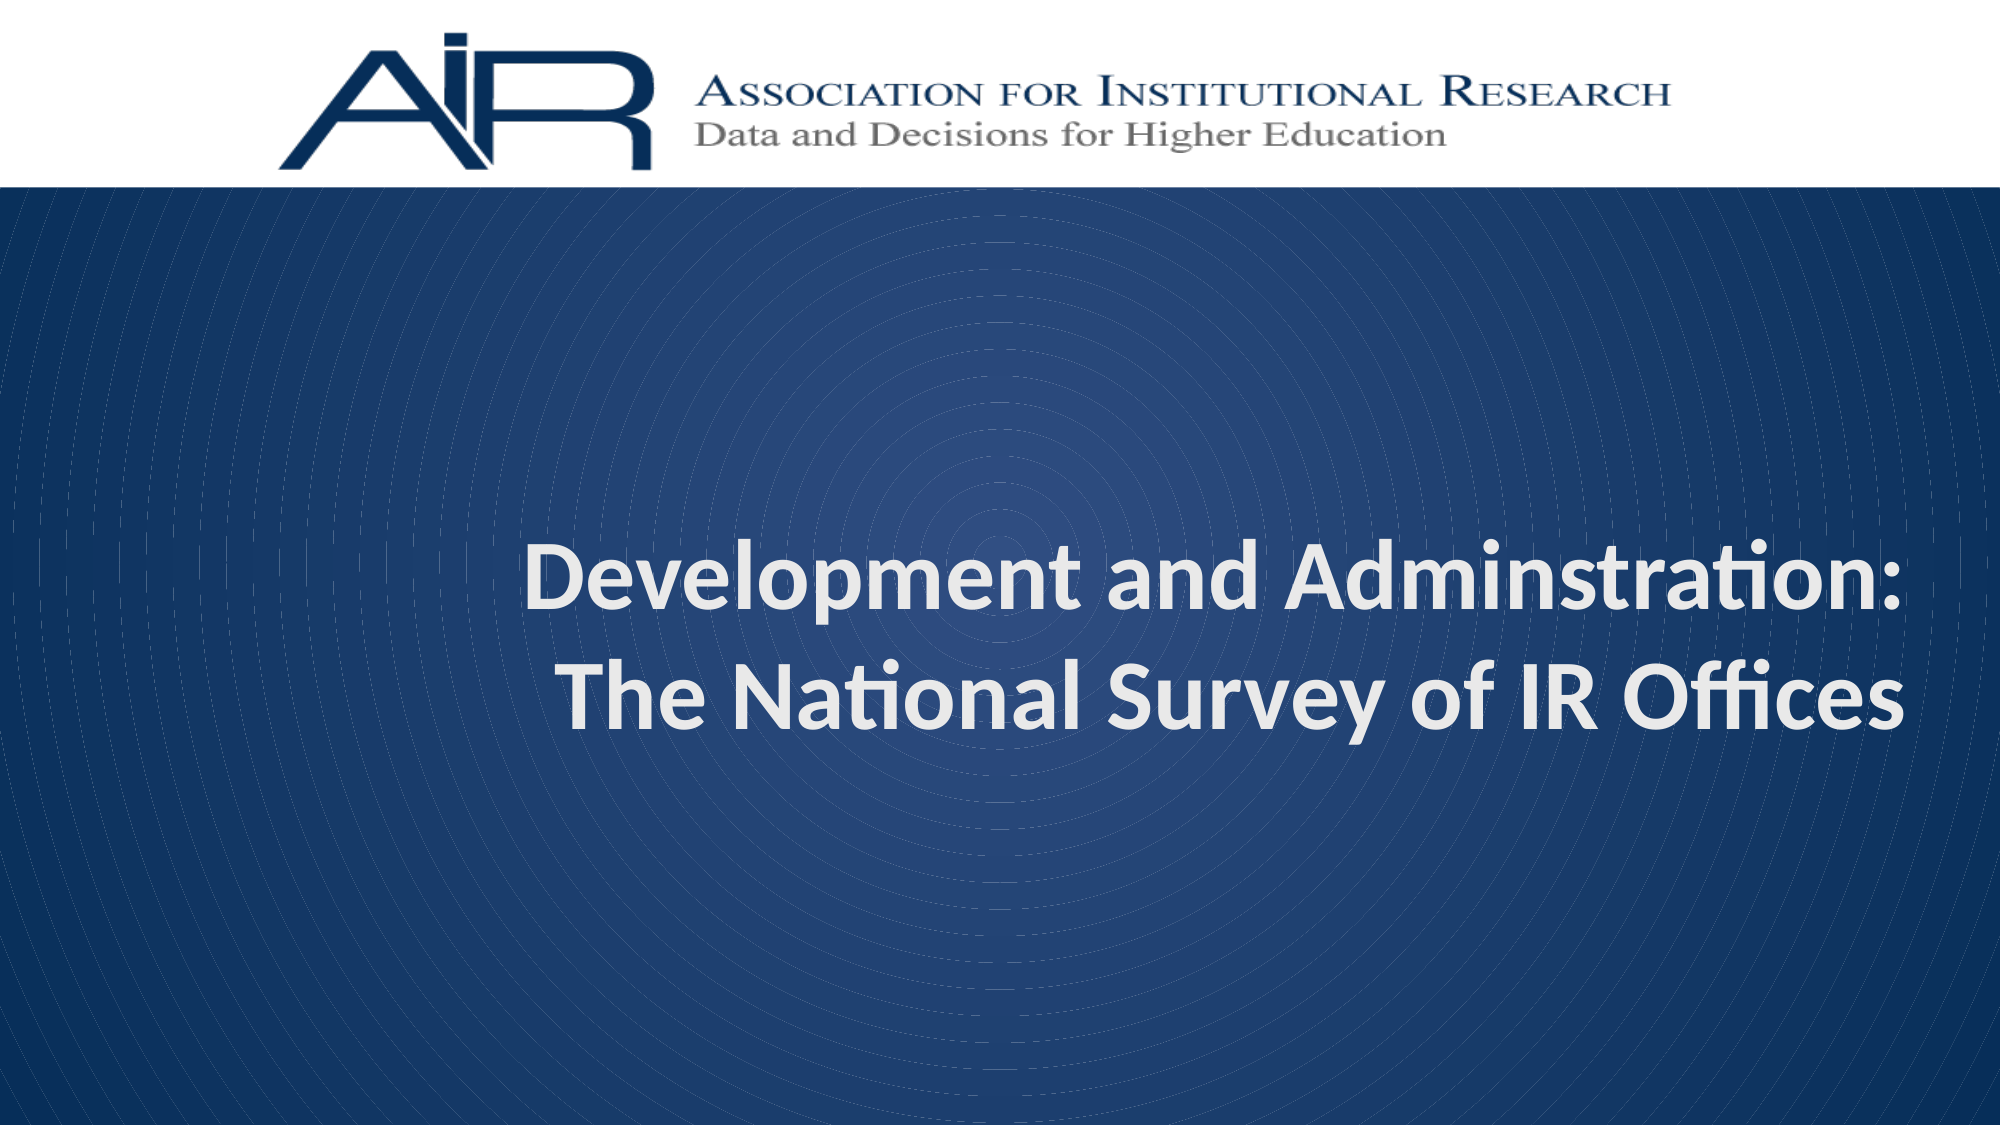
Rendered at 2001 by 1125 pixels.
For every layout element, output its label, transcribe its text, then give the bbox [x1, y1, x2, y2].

picture [256, 14, 1695, 188]
title Development and Adminstration: The National Survey of IR Offices [112, 450, 1911, 750]
